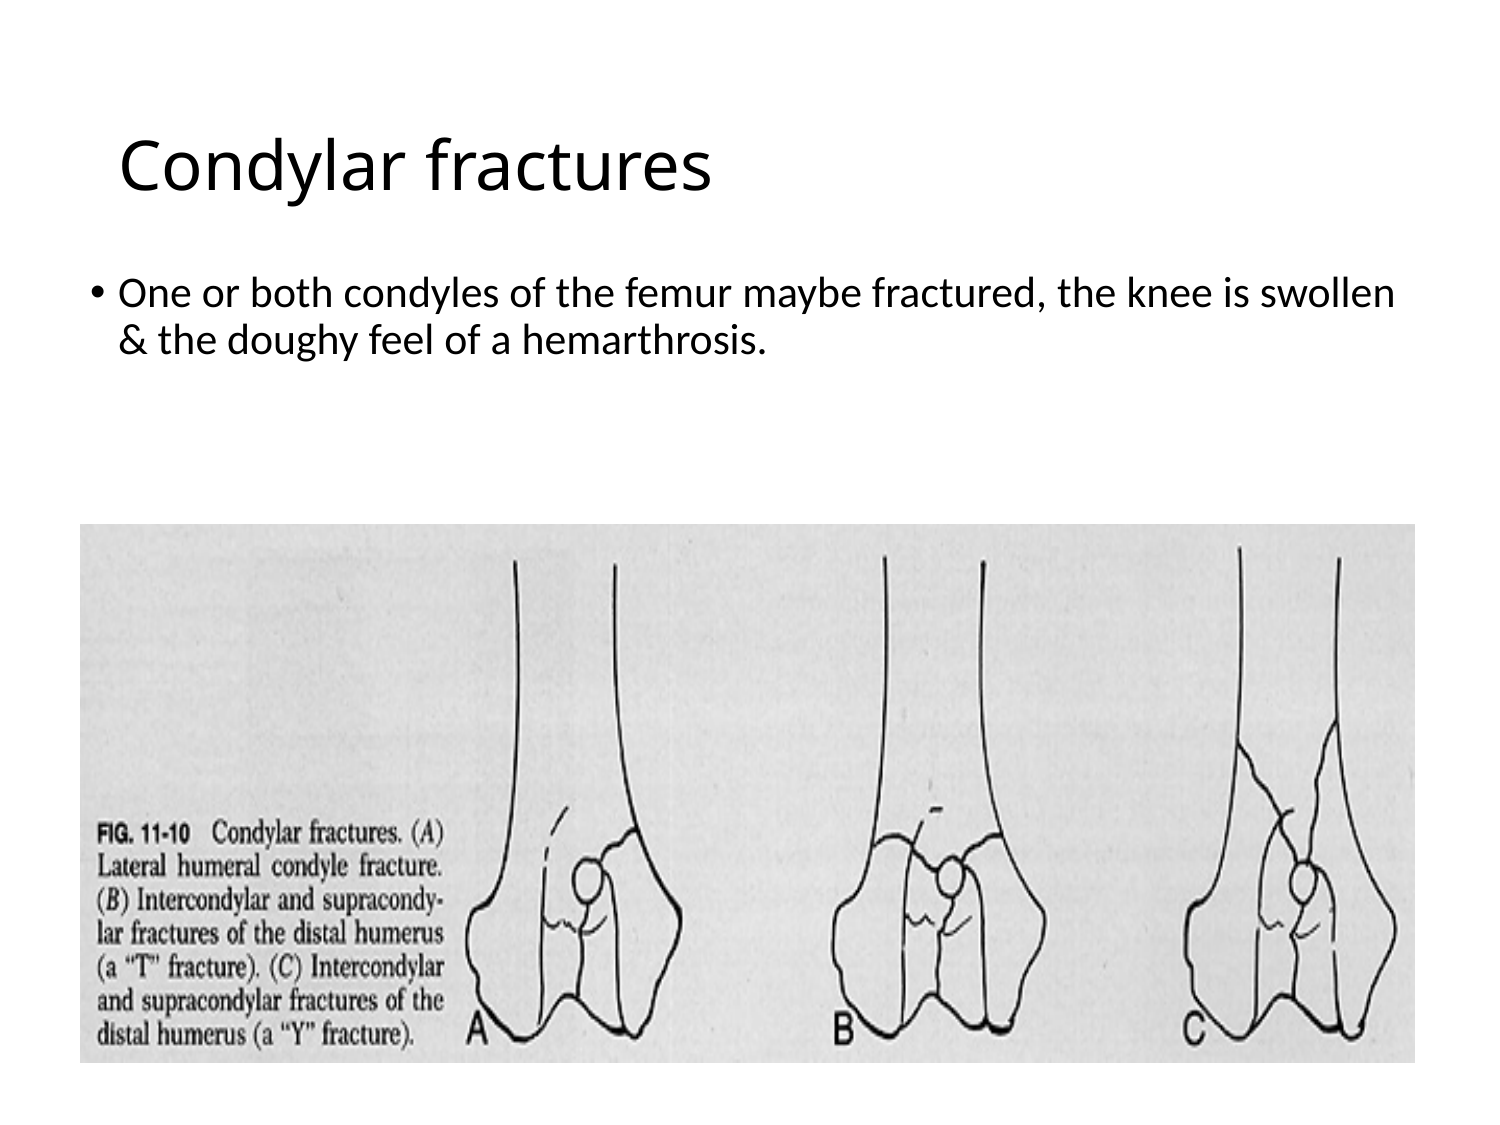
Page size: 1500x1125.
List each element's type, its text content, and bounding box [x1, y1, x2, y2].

picture [80, 524, 1415, 1063]
list One or both condyles of the femur maybe fractured, the knee is swollen & the doughy feel of a hemarthrosis. [75, 262, 1415, 575]
title Condylar fractures [103, 59, 1397, 262]
